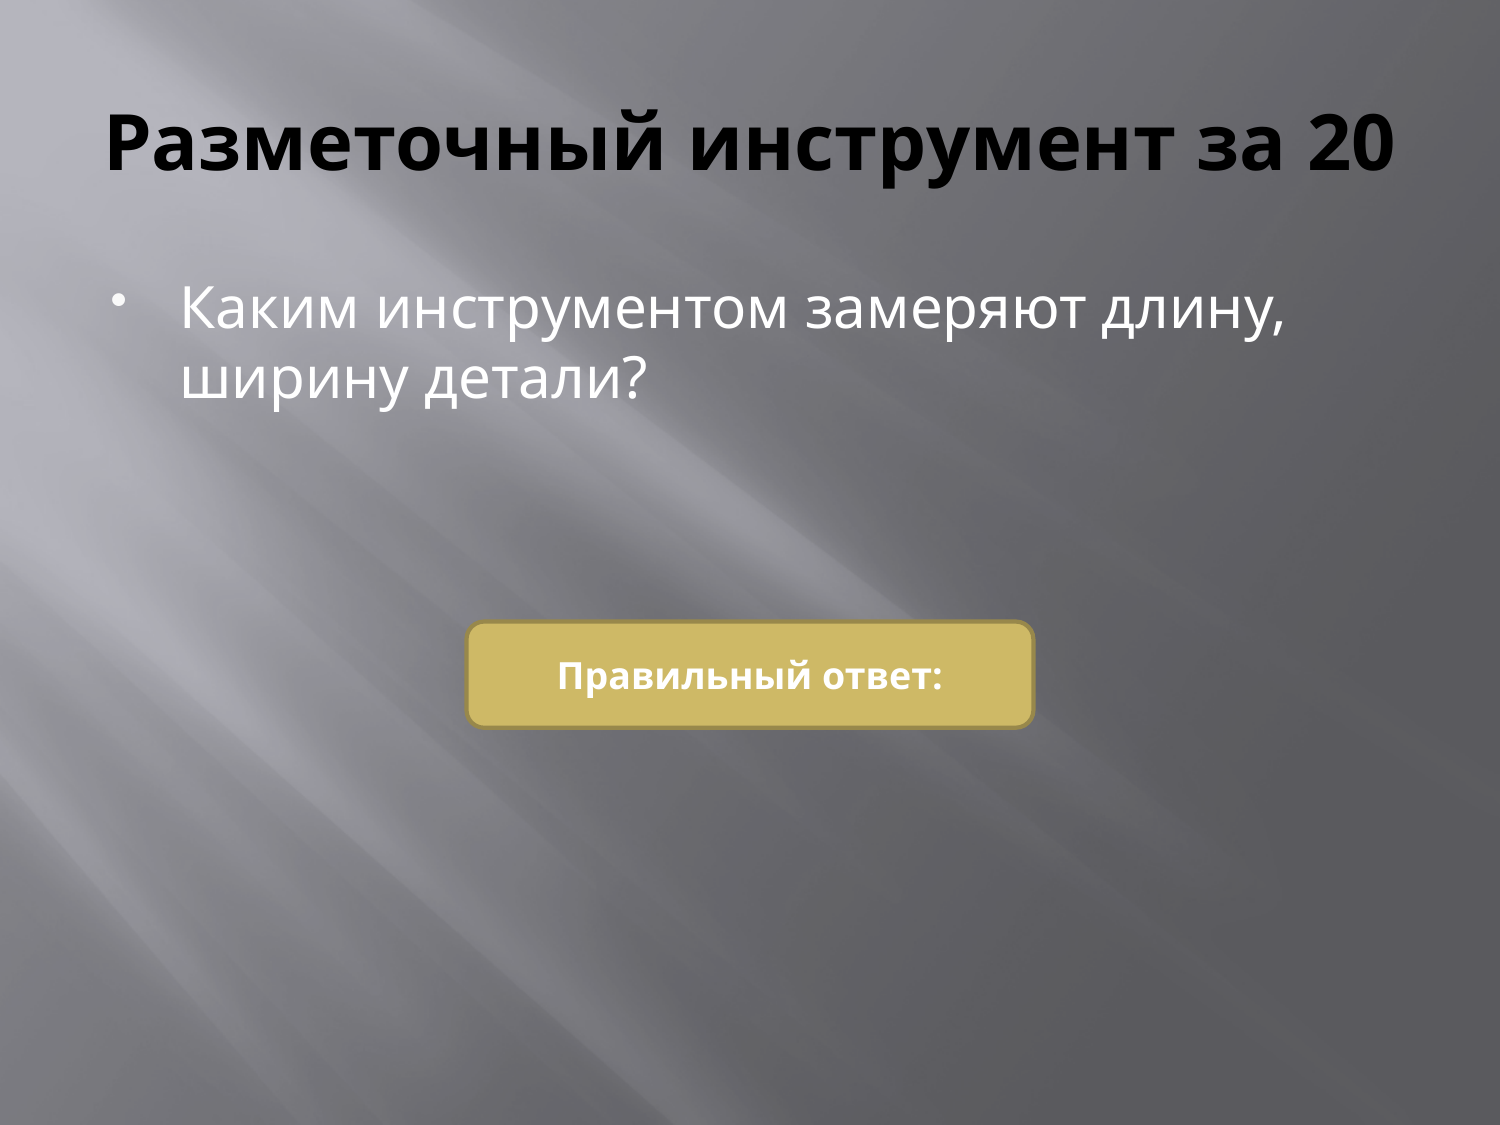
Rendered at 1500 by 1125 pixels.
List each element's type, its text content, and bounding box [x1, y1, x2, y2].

title Разметочный инструмент за 20 [75, 45, 1425, 233]
text_box Правильный ответ: [464, 619, 1036, 730]
list Каким инструментом замеряют длину, ширину детали? [75, 262, 1425, 1035]
